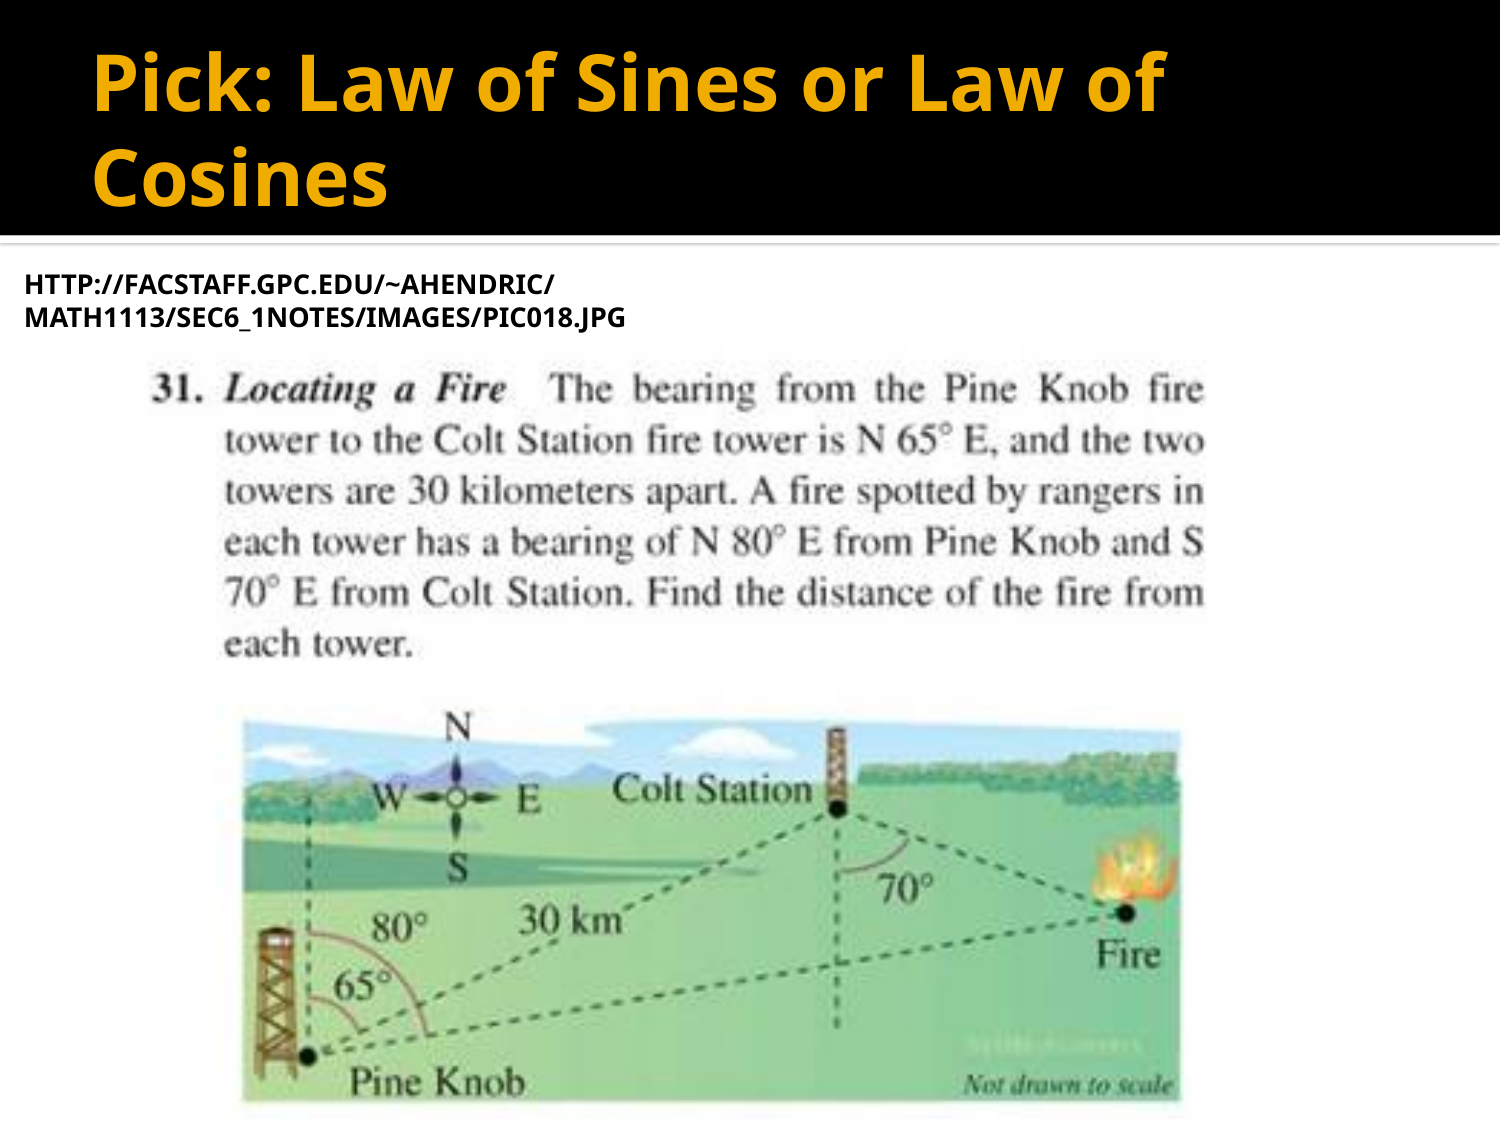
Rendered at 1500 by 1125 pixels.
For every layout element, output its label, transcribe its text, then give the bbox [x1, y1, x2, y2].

list http://facstaff.gpc.edu/~ahendric/Math1113/sec6_1notes/images/pic018.jpg [0, 237, 663, 355]
title Pick: Law of Sines or Law of Cosines [75, 24, 1425, 231]
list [124, 338, 1250, 1119]
